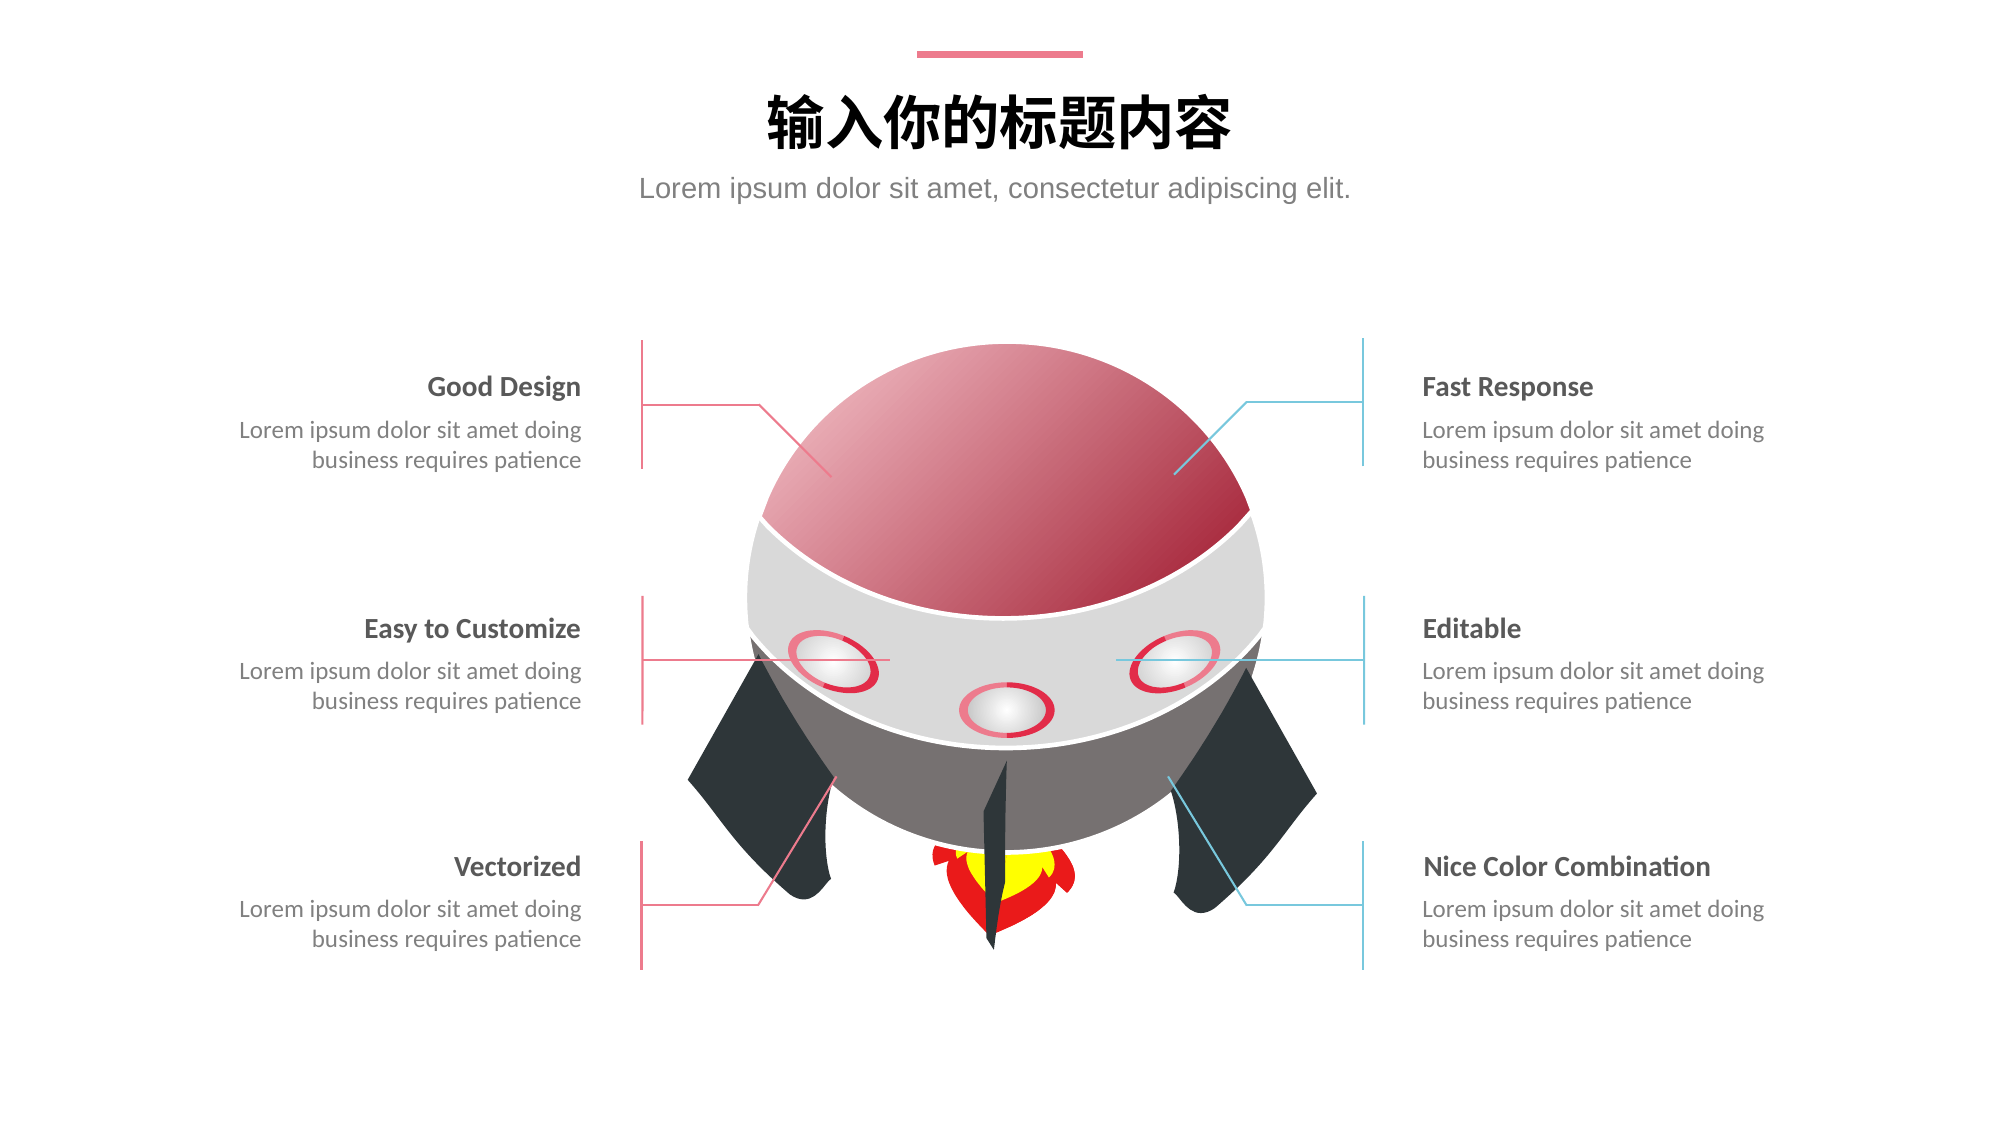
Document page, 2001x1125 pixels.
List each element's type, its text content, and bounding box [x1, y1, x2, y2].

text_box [706, 341, 1299, 950]
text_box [642, 340, 832, 478]
text_box 输入你的标题内容 [752, 79, 1248, 162]
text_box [1173, 337, 1364, 475]
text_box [190, 840, 598, 962]
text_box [1407, 840, 1815, 962]
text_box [1407, 360, 1815, 482]
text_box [1407, 601, 1815, 723]
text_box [190, 360, 598, 482]
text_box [190, 601, 598, 723]
text_box Lorem ipsum dolor sit amet, consectetur adipiscing elit. [544, 162, 1456, 212]
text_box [642, 595, 891, 725]
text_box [1116, 595, 1365, 725]
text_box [1167, 776, 1364, 970]
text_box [641, 776, 837, 970]
